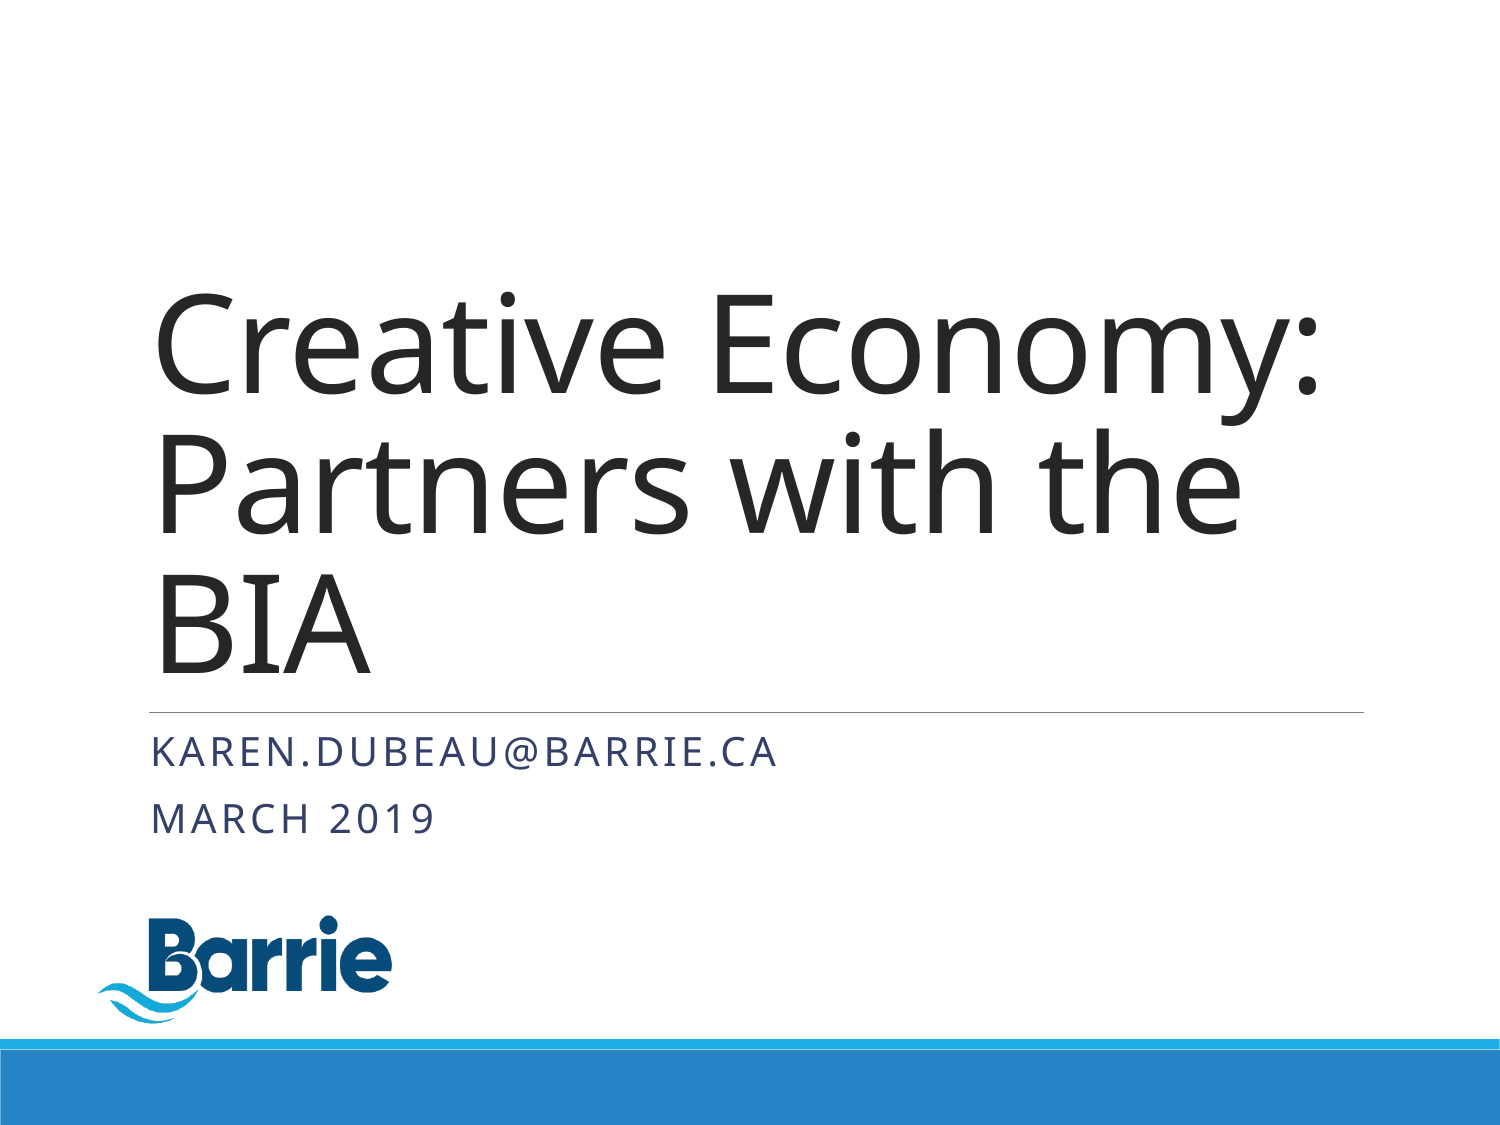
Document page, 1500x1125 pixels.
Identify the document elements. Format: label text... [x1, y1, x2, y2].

subtitle Karen.Dubeau@barrie.ca march 2019 [135, 723, 1373, 850]
picture [74, 870, 440, 1054]
title Creative Economy: Partners with the BIA [135, 124, 1373, 710]
